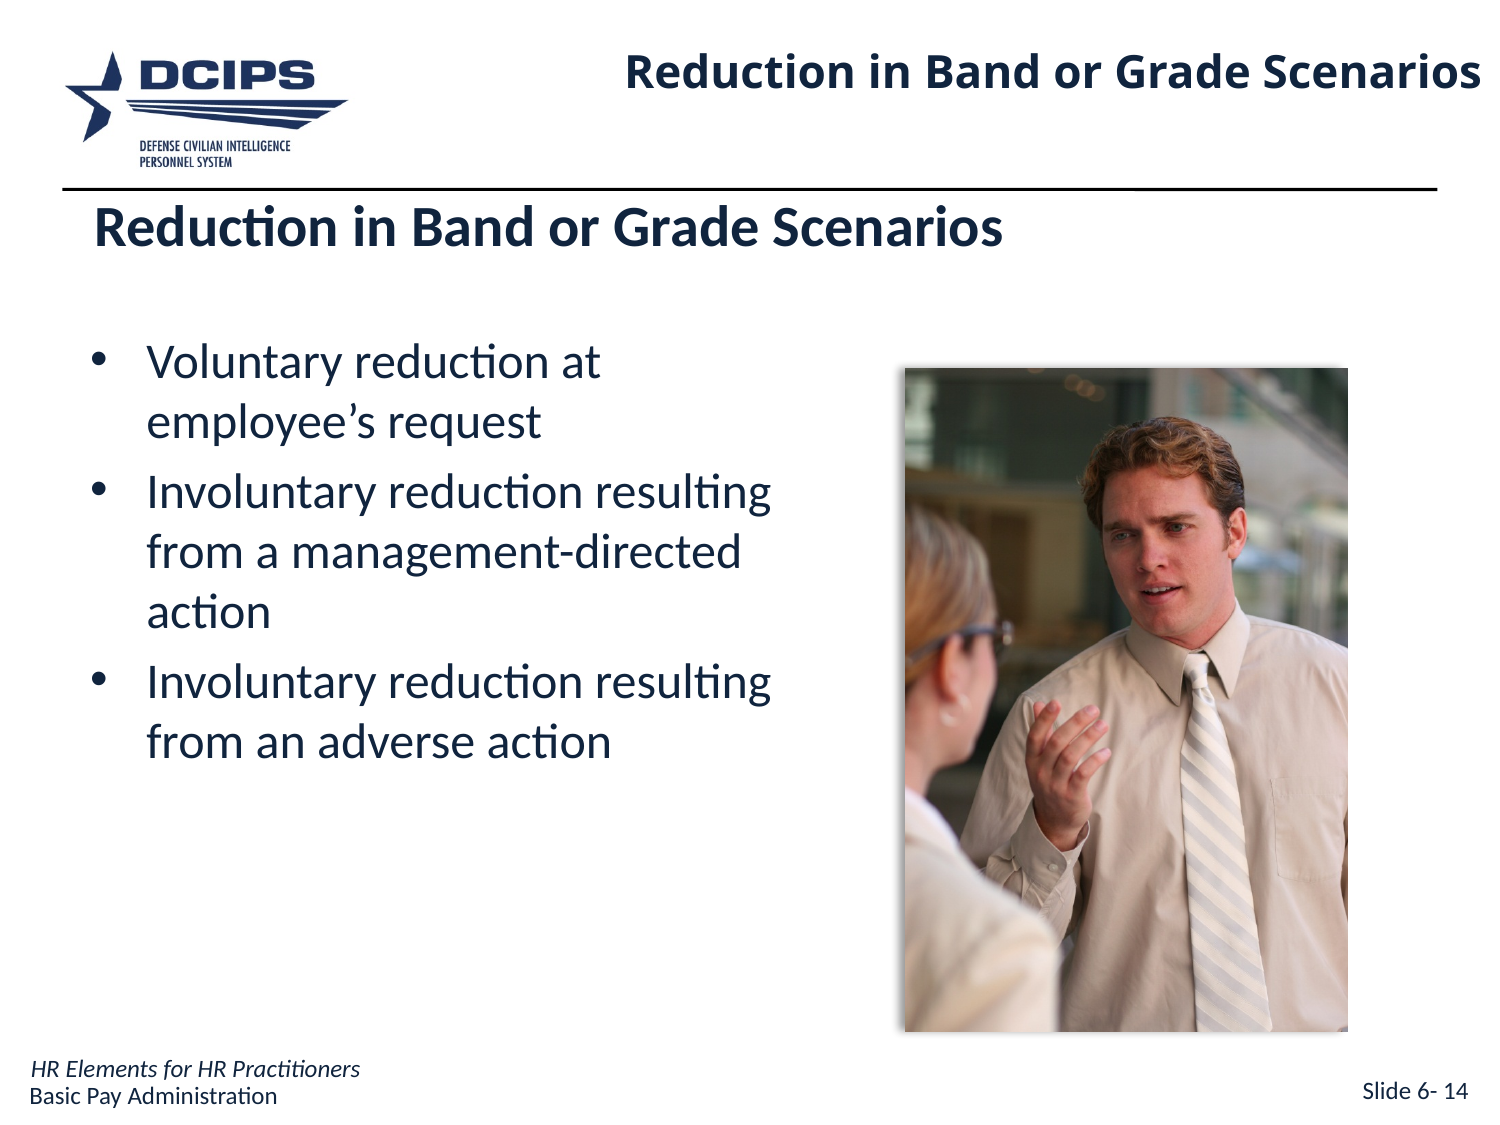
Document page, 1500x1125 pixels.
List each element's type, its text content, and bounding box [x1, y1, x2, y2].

text_box Reduction in Band or Grade Scenarios [584, 35, 1497, 106]
text_box Slide 6- 14 [1347, 1067, 1497, 1113]
text_box Basic Pay Administration [14, 1071, 419, 1117]
picture [905, 368, 1349, 1033]
list Reduction in Band or Grade Scenarios [79, 161, 1348, 267]
list Voluntary reduction at employee’s request Involuntary reduction resulting from a management-directed action Involuntary reduction resulting from an adverse action [75, 321, 820, 1008]
picture [37, 37, 388, 184]
